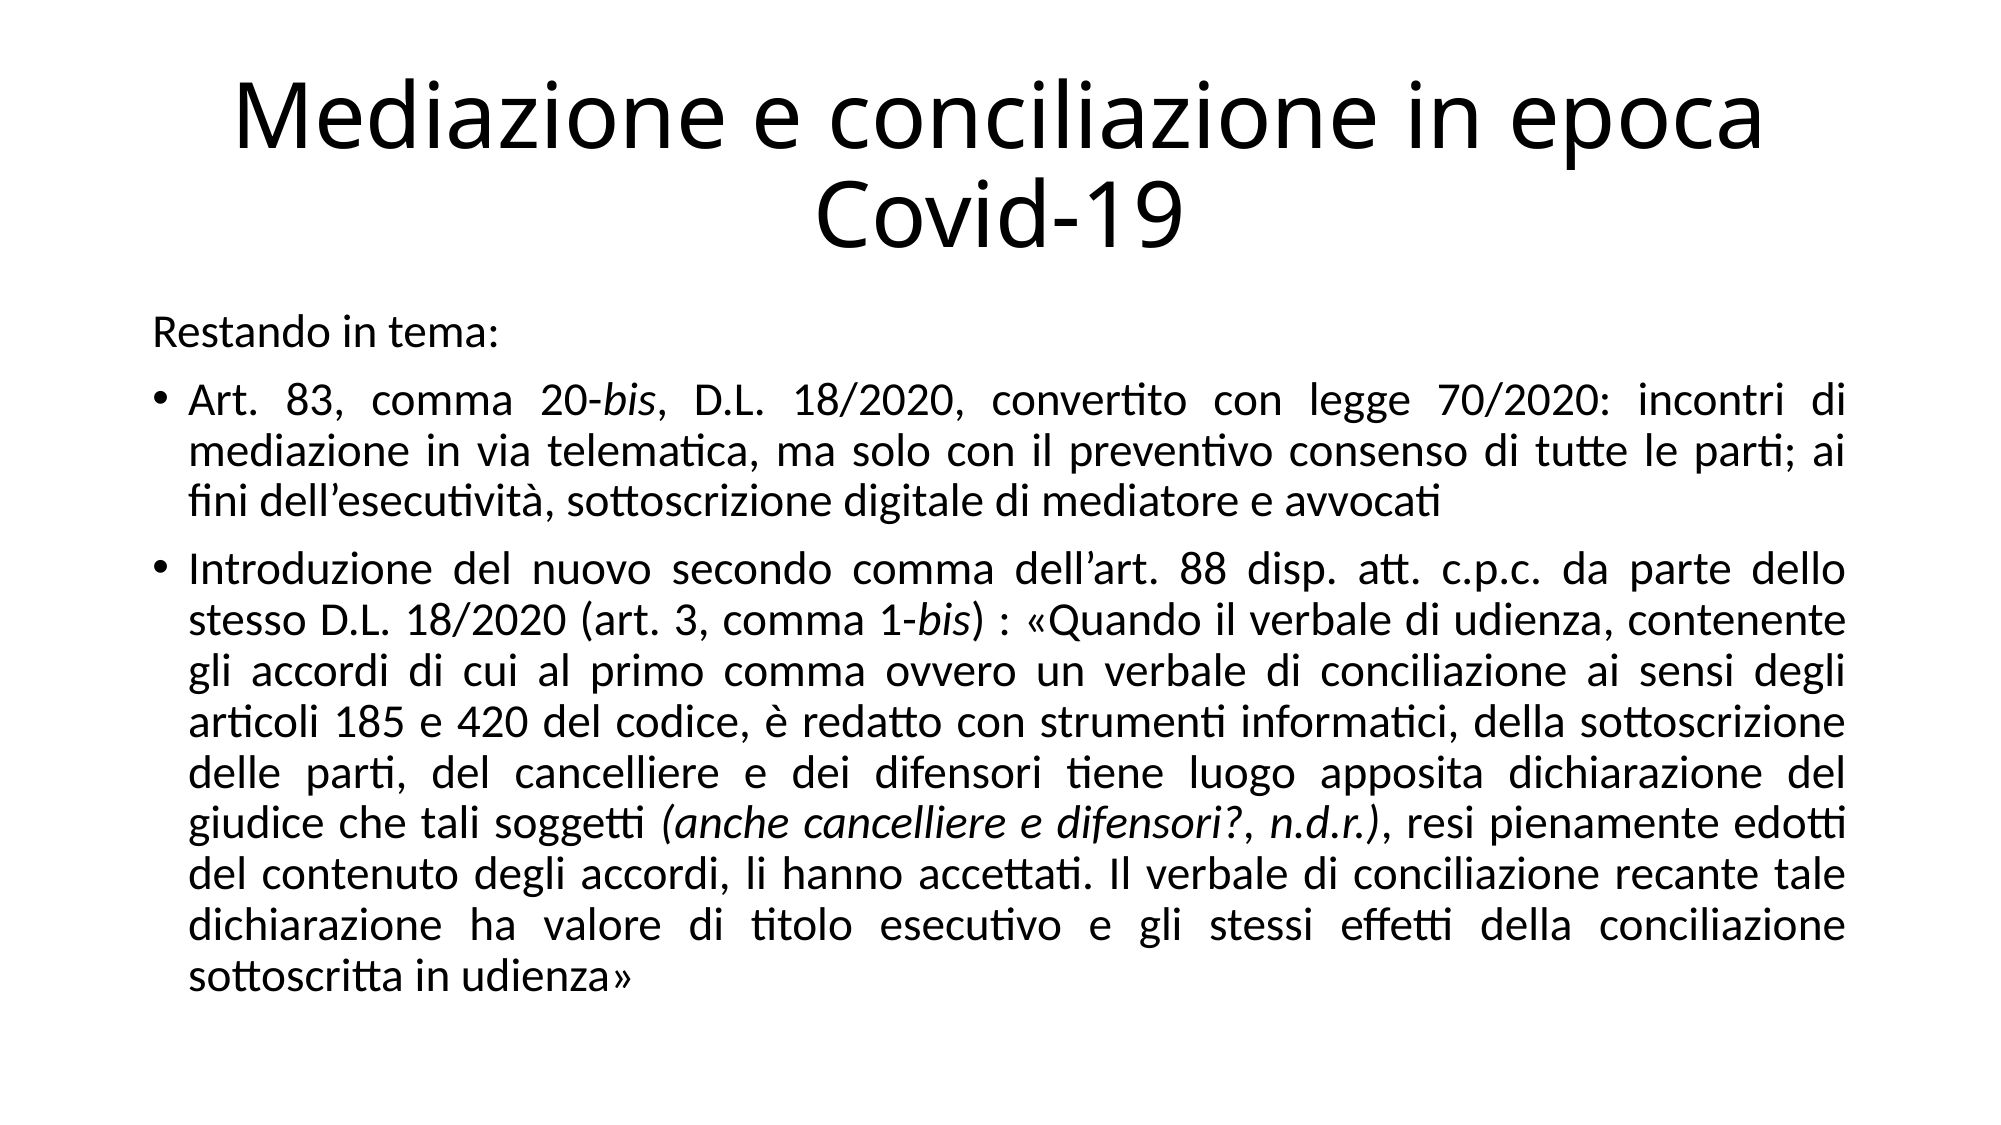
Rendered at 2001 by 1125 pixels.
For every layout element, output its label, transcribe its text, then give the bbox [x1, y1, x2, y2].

title Mediazione e conciliazione in epoca Covid-19 [137, 59, 1863, 278]
list Restando in tema: Art. 83, comma 20-bis, D.L. 18/2020, convertito con legge 70/2020: incontri di mediazione in via telematica, ma solo con il preventivo consenso di tutte le parti; ai fini dell’esecutività, sottoscrizione digitale di mediatore e avvocati Introduzione del nuovo secondo comma dell’art. 88 disp. att. c.p.c. da parte dello stesso D.L. 18/2020 (art. 3, comma 1-bis) : «Quando il verbale di udienza, contenente gli accordi di cui al primo comma ovvero un verbale di conciliazione ai sensi degli articoli 185 e 420 del codice, è redatto con strumenti informatici, della sottoscrizione delle parti, del cancelliere e dei difensori tiene luogo apposita dichiarazione del giudice che tali soggetti (anche cancelliere e difensori?, n.d.r.), resi pienamente edotti del contenuto degli accordi, li hanno accettati. Il verbale di conciliazione recante tale dichiarazione ha valore di titolo esecutivo e gli stessi effetti della conciliazione sottoscritta in udienza» [137, 299, 1863, 1014]
